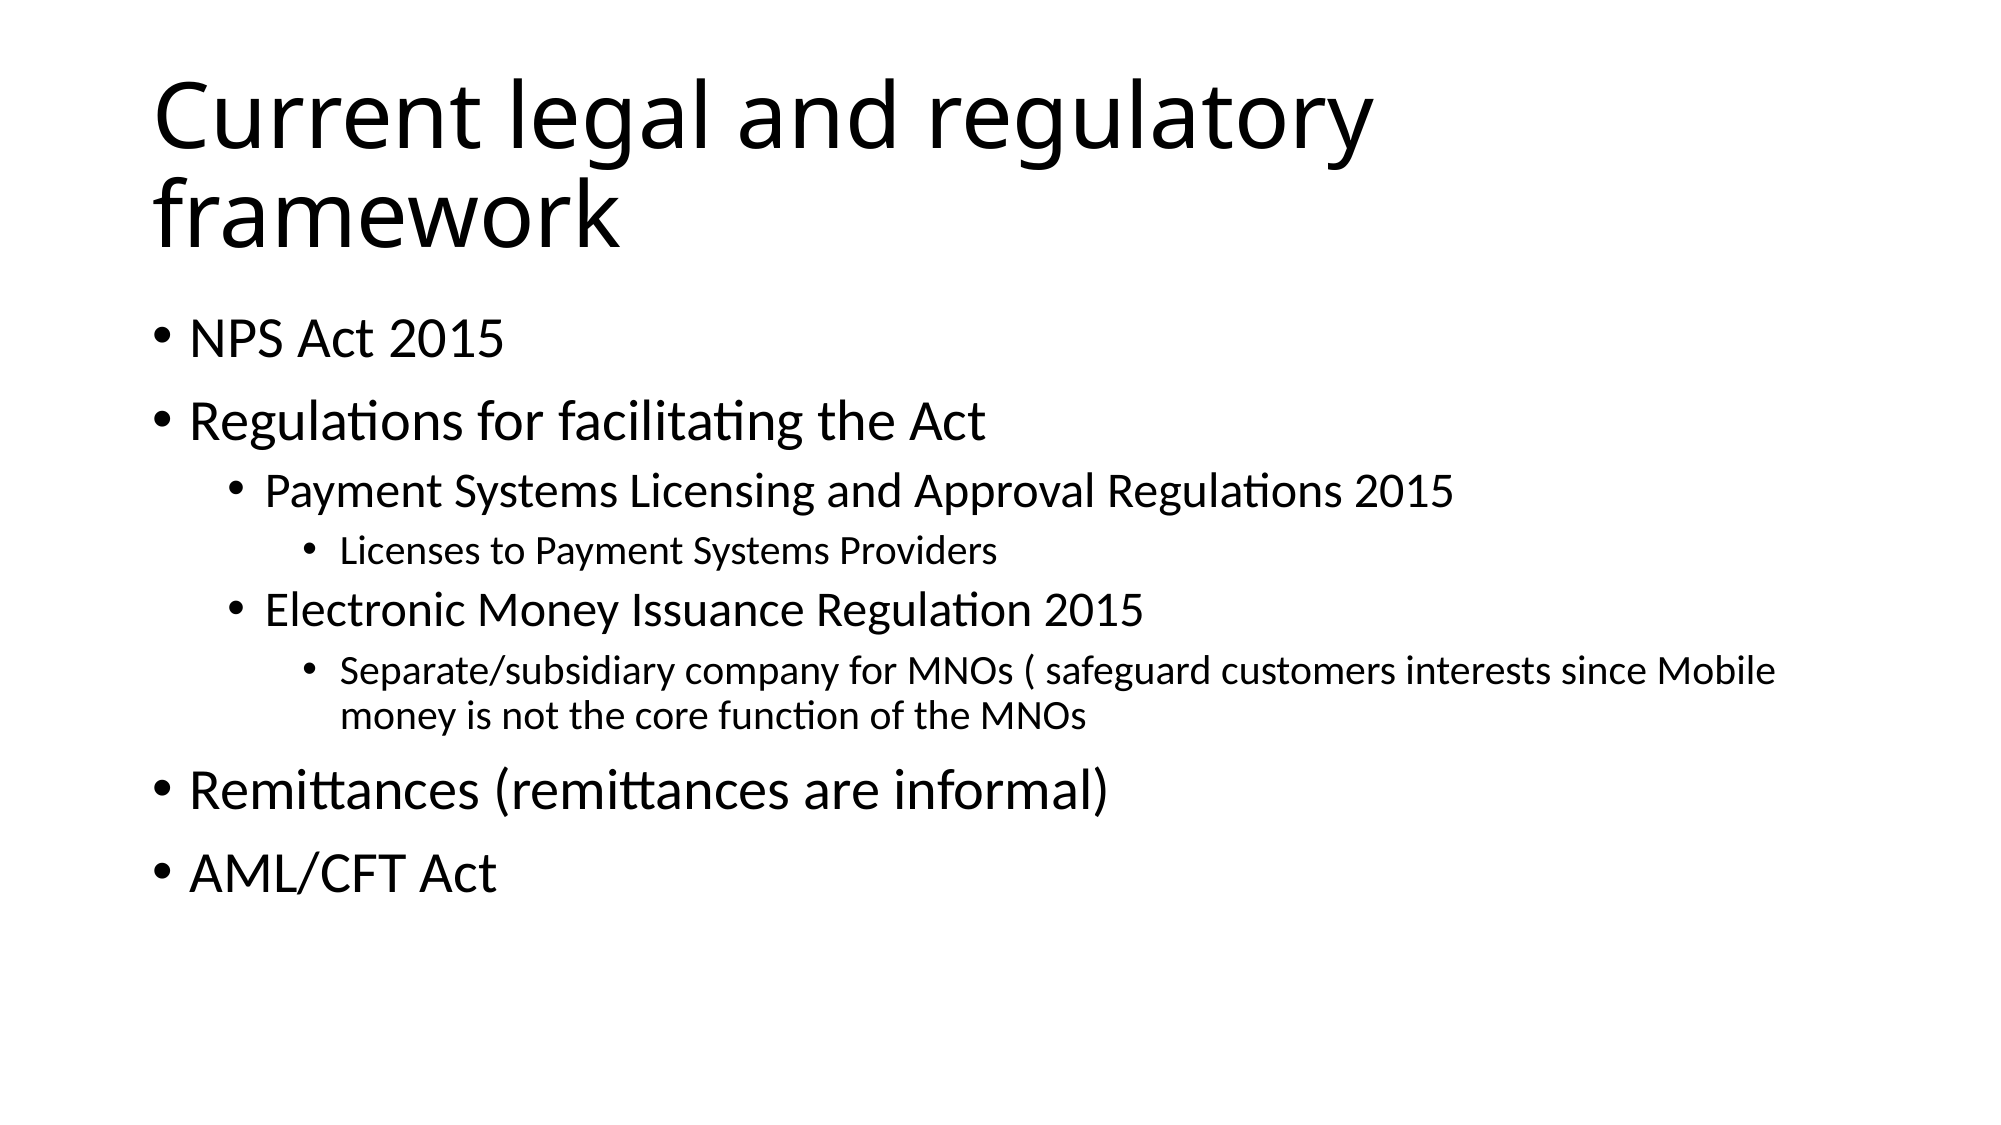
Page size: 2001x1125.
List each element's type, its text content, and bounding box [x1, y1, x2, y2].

title Current legal and regulatory framework [137, 59, 1863, 278]
list NPS Act 2015 Regulations for facilitating the Act Payment Systems Licensing and Approval Regulations 2015 Licenses to Payment Systems Providers Electronic Money Issuance Regulation 2015 Separate/subsidiary company for MNOs ( safeguard customers interests since Mobile money is not the core function of the MNOs Remittances (remittances are informal) AML/CFT Act [137, 299, 1863, 1014]
